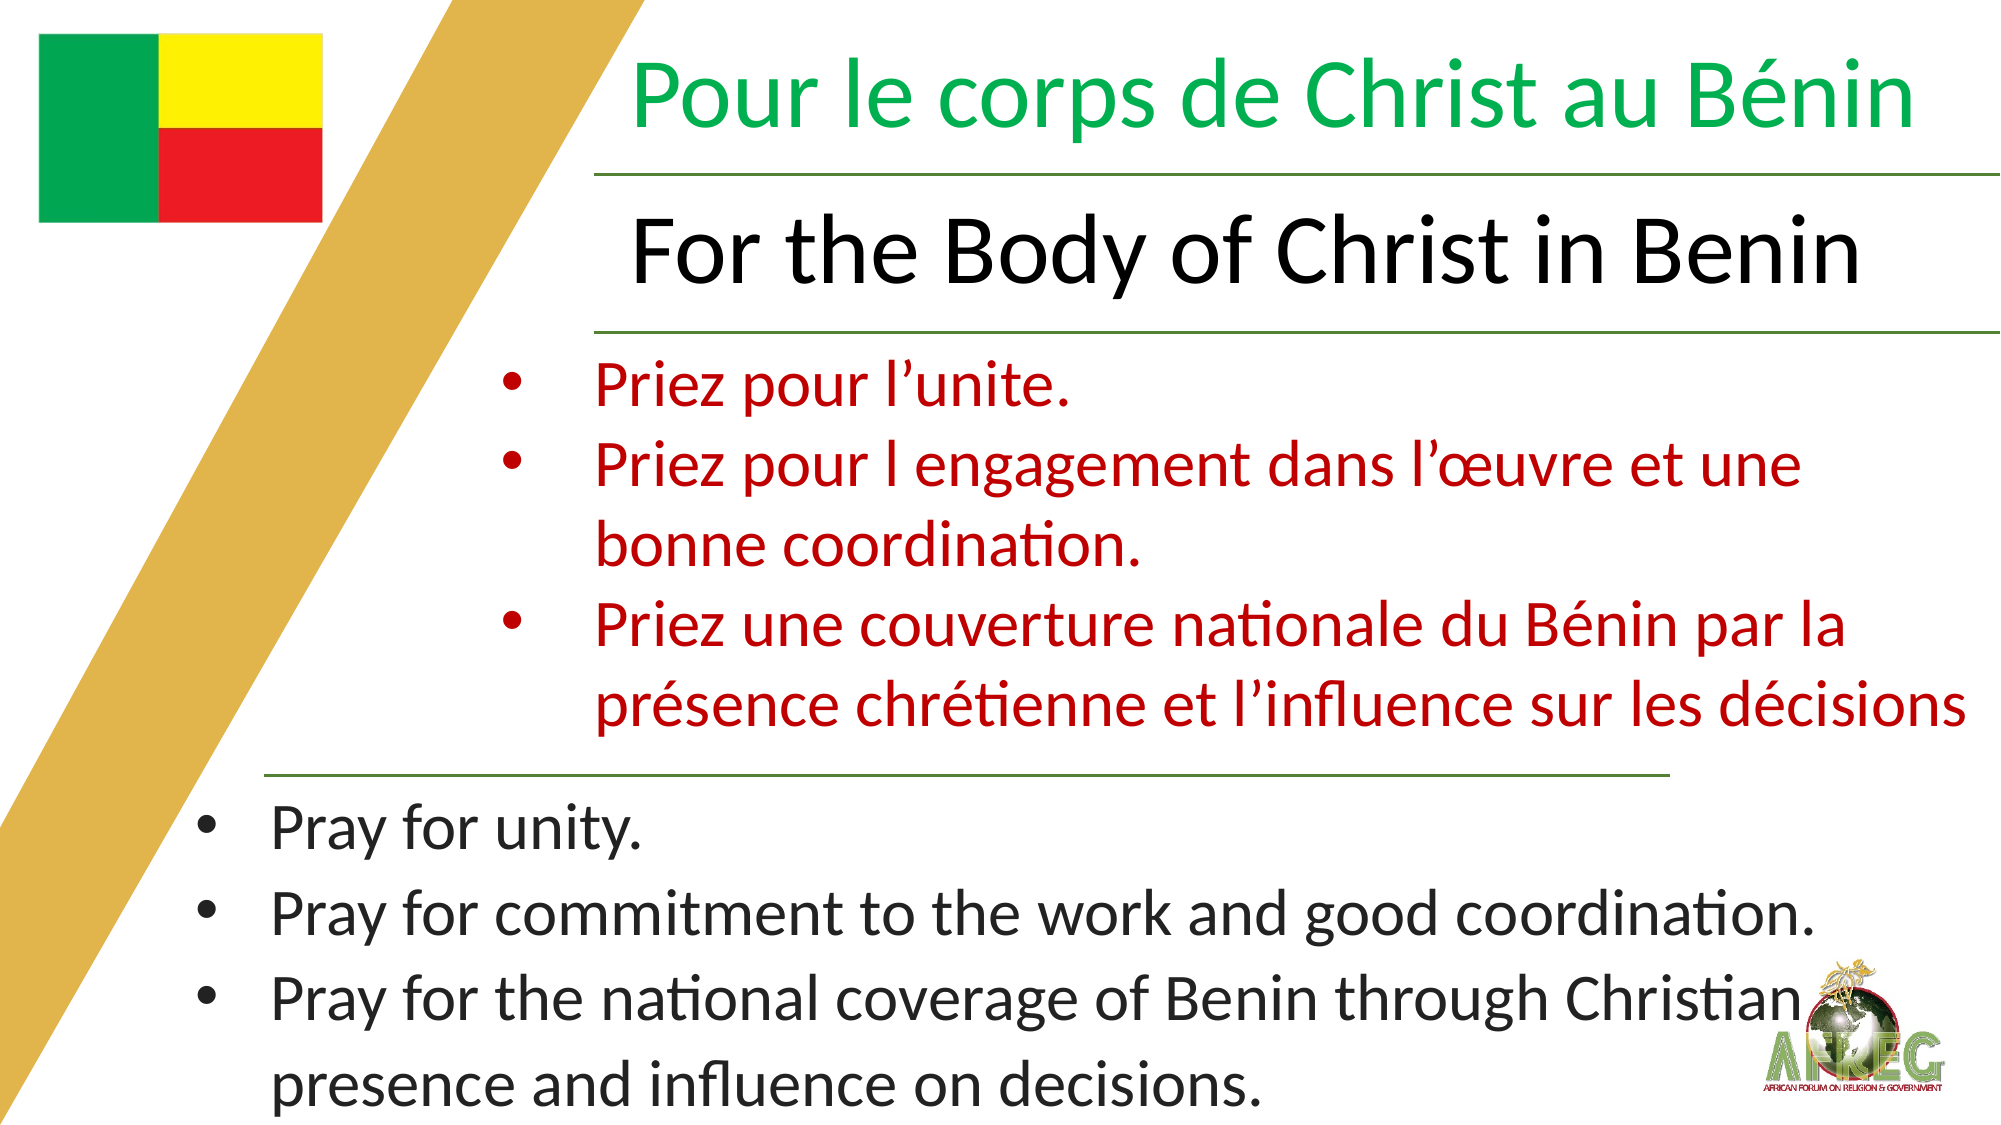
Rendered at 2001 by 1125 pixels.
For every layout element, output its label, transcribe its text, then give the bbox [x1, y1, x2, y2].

picture [1763, 957, 1947, 1091]
text_box For the Body of Christ in Benin [615, 176, 2000, 311]
text_box [0, 0, 645, 1125]
text_box Pray for unity. Pray for commitment to the work and good coordination. Pray for the national coverage of Benin through Christian presence and influence on decisions. [180, 770, 1843, 1125]
text_box Priez pour l’unite. Priez pour l engagement dans l’œuvre et une bonne coordination. Priez une couverture nationale du Bénin par la présence chrétienne et l’influence sur les décisions [485, 332, 2000, 747]
text_box Pour le corps de Christ au Bénin [615, 19, 2000, 155]
picture [38, 33, 323, 223]
